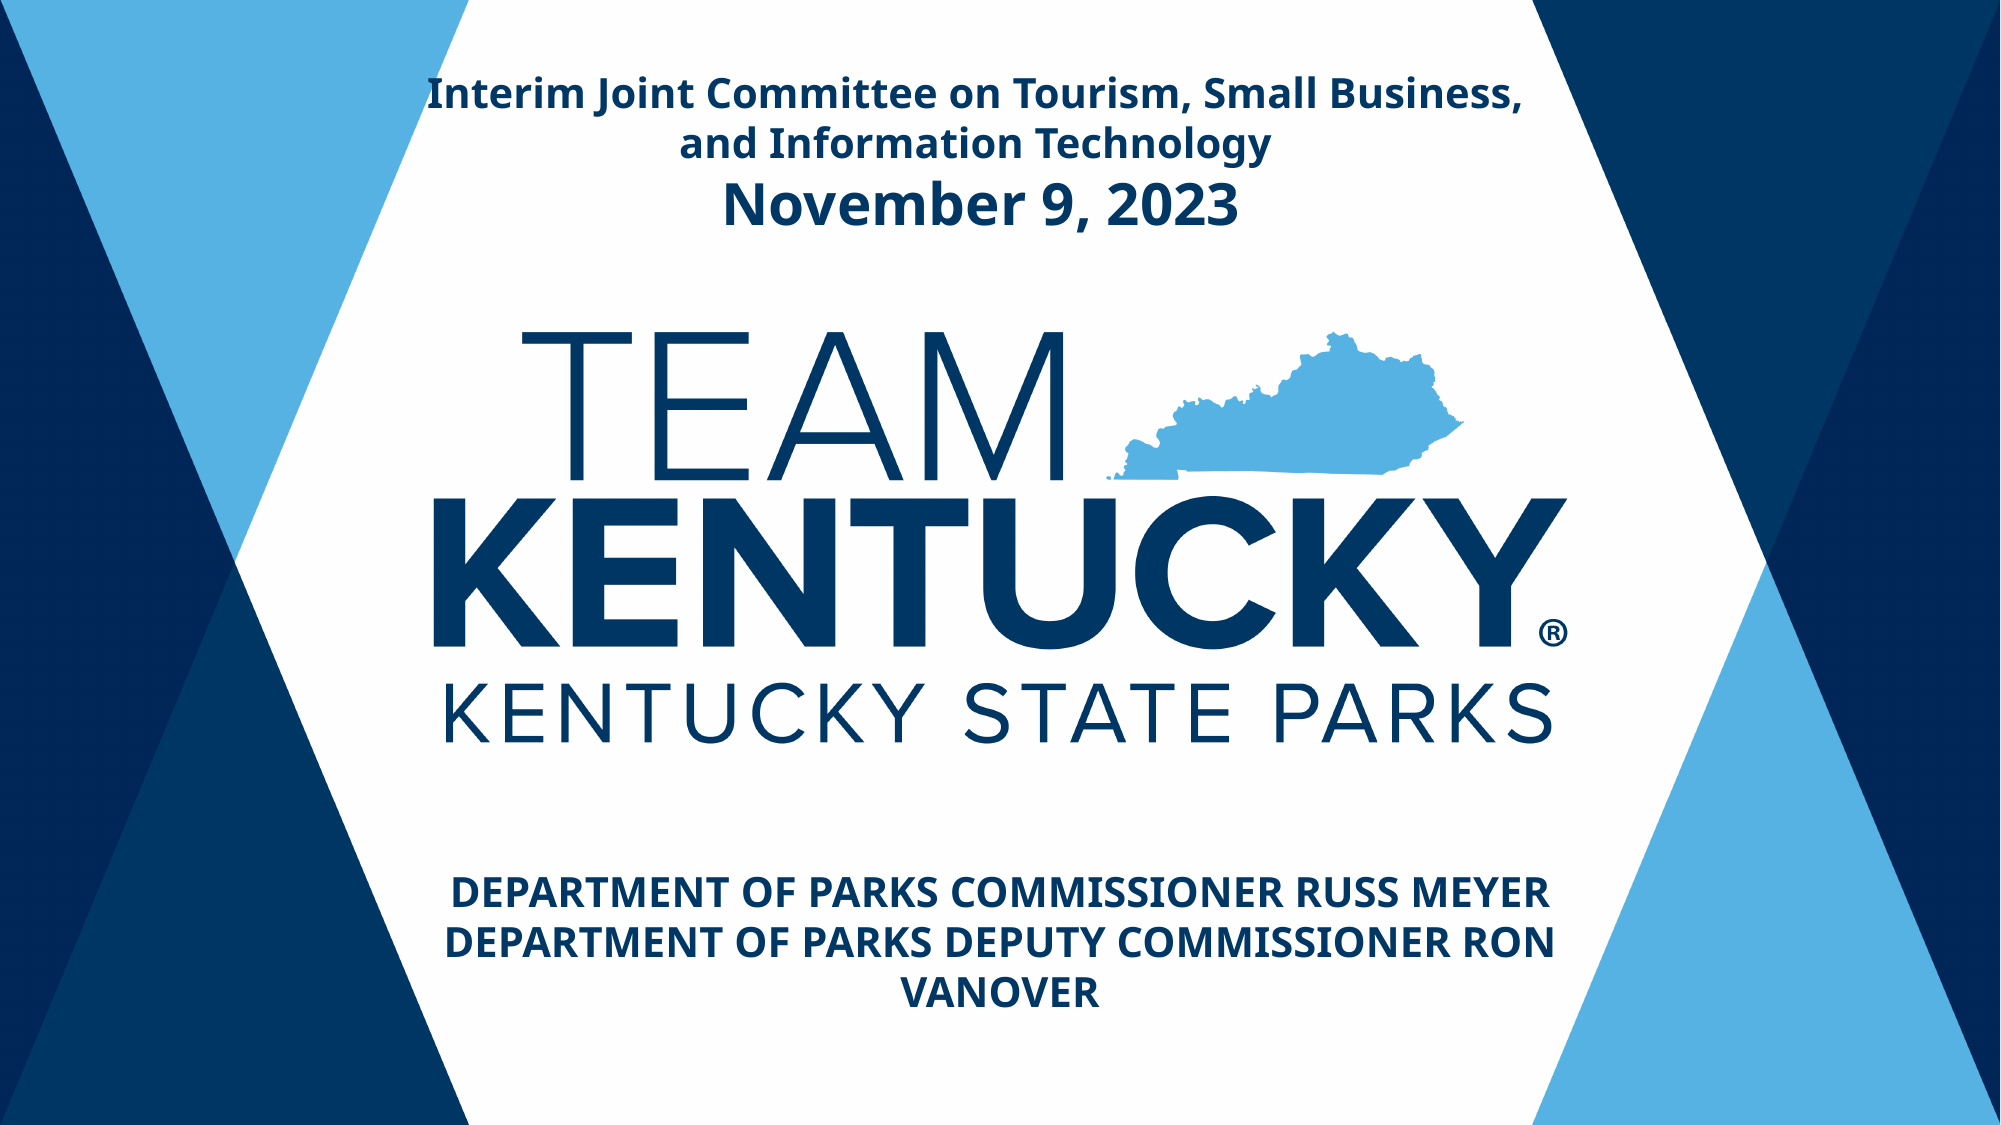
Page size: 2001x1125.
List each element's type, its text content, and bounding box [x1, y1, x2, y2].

text_box Interim Joint Committee on Tourism, Small Business, and Information Technology November 9, 2023 [378, 59, 1584, 245]
picture [0, 0, 2001, 1125]
text_box Department of Parks Commissioner Russ Meyer Department of Parks Deputy Commissioner Ron Vanover [364, 858, 1636, 1113]
